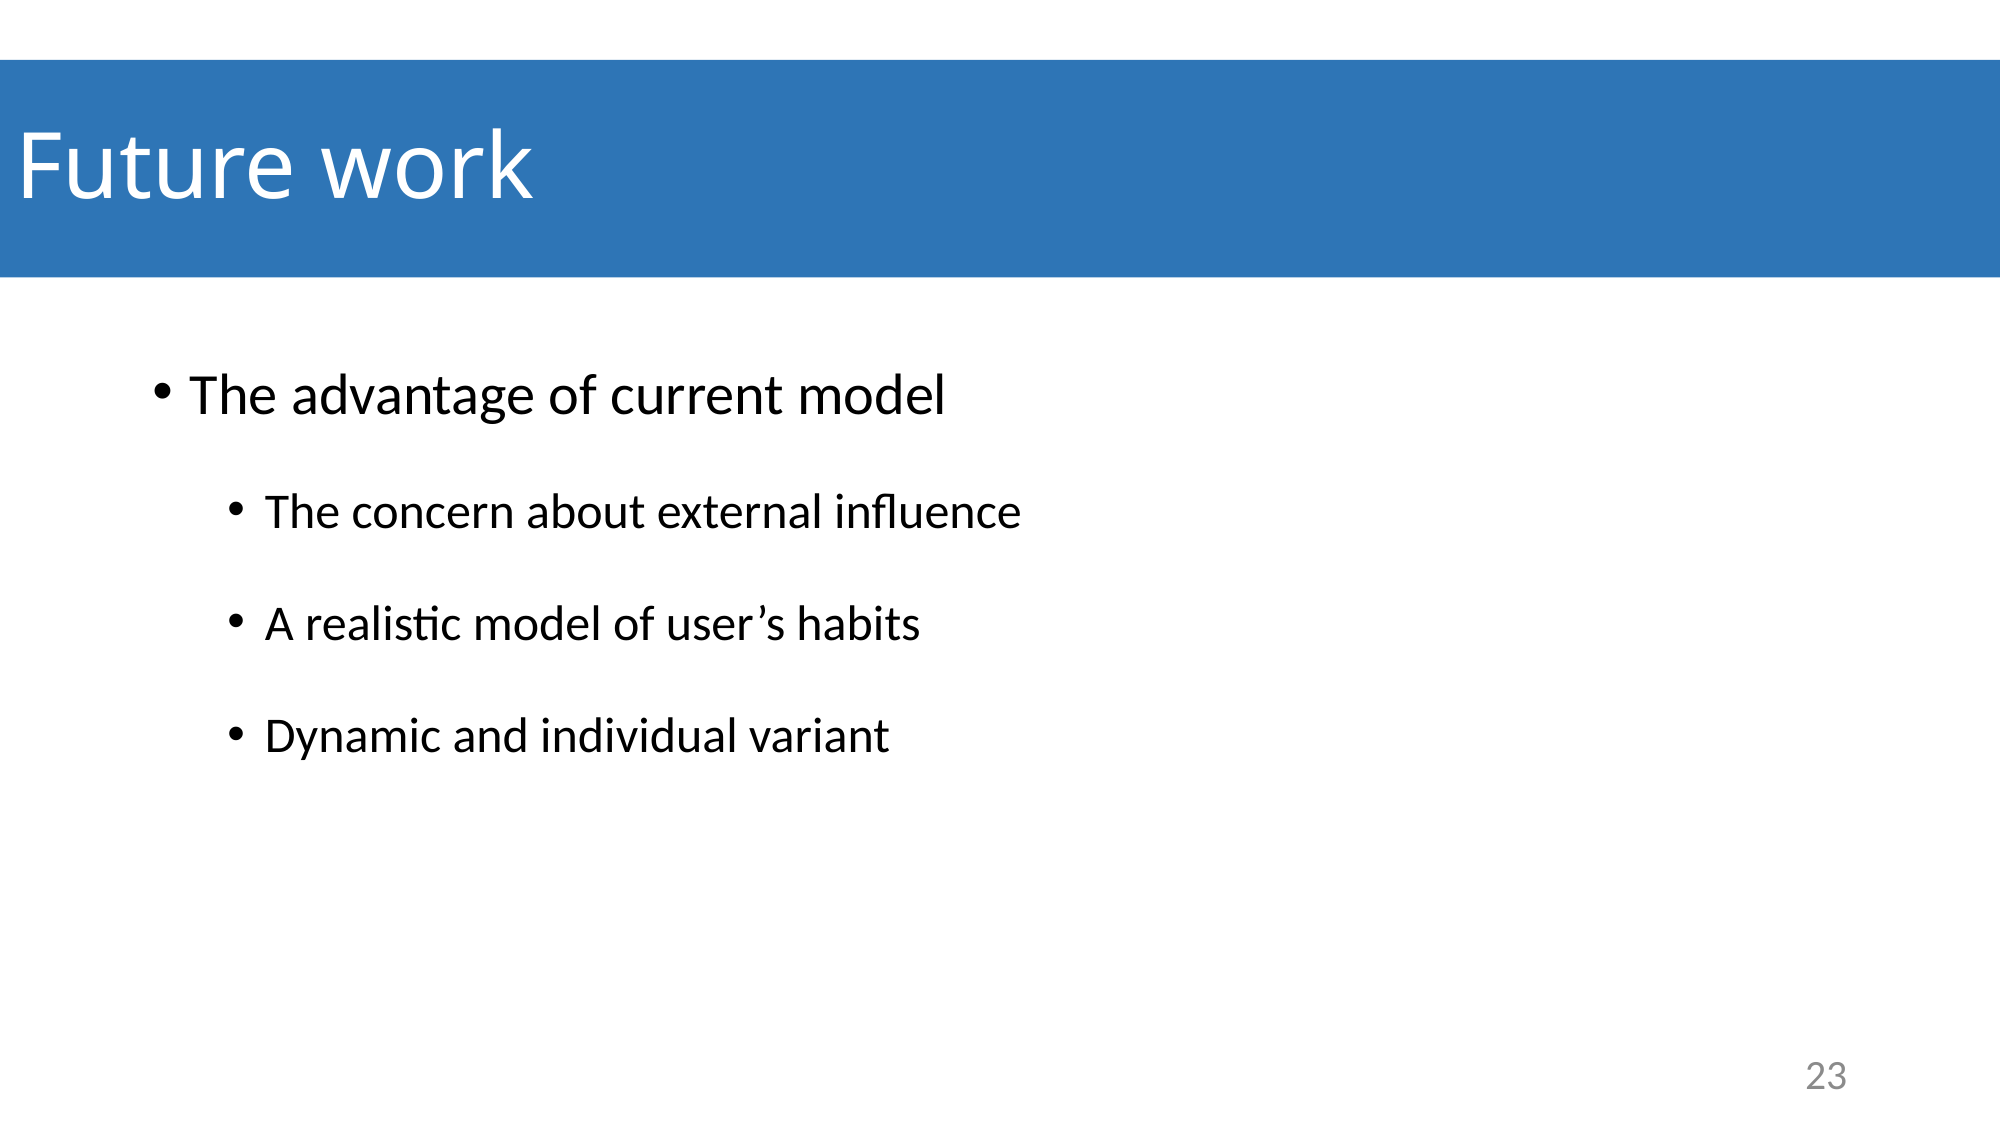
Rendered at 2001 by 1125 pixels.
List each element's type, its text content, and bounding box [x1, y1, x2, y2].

title Future work [0, 59, 2000, 278]
list The advantage of current model The concern about external influence A realistic model of user’s habits Dynamic and individual variant [137, 299, 1863, 1014]
slide_number 23 [1412, 1042, 1863, 1103]
